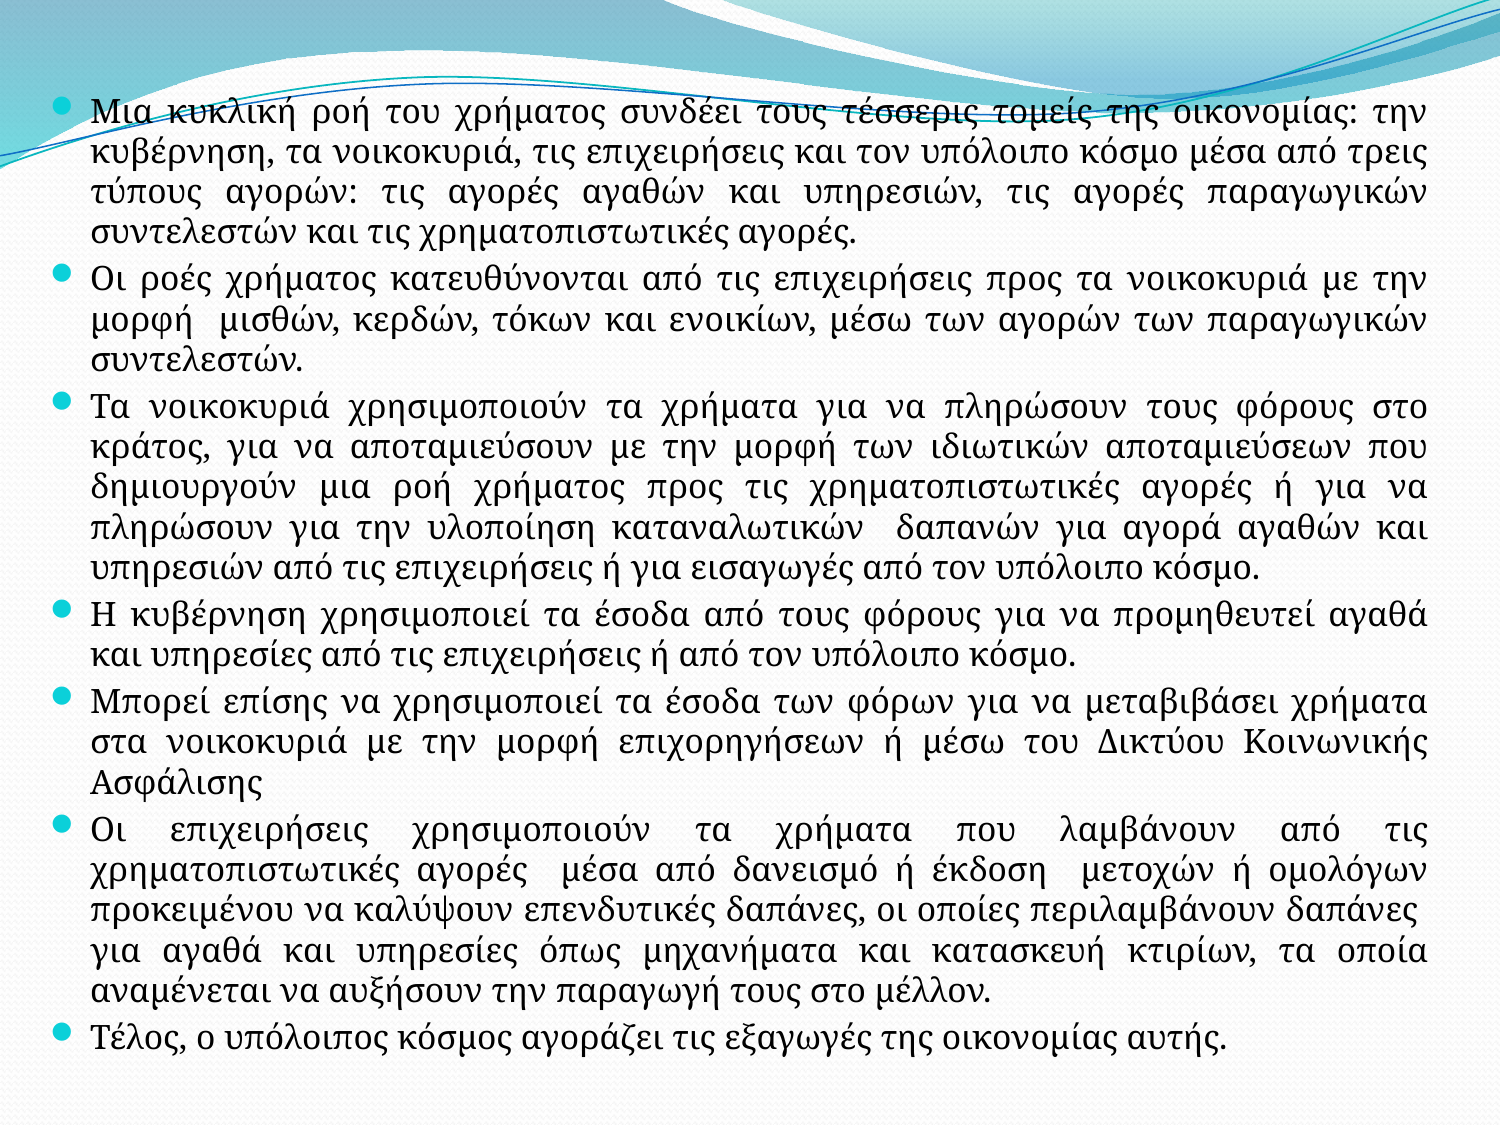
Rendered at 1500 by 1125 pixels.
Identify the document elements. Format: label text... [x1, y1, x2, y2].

list Μια κυκλική ροή του χρήματος συνδέει τους τέσσερις τομείς της οικονομίας: την κυβέρνηση, τα νοικοκυριά, τις επιχειρήσεις και τον υπόλοιπο κόσμο μέσα από τρεις τύπους αγορών: τις αγορές αγαθών και υπηρεσιών, τις αγορές παραγωγικών συντελεστών και τις χρηματοπιστωτικές αγορές. Οι ροές χρήματος κατευθύνονται από τις επιχειρήσεις προς τα νοικοκυριά με την μορφή μισθών, κερδών, τόκων και ενοικίων, μέσω των αγορών των παραγωγικών συντελεστών. Τα νοικοκυριά χρησιμοποιούν τα χρήματα για να πληρώσουν τους φόρους στο κράτος, για να αποταμιεύσουν με την μορφή των ιδιωτικών αποταμιεύσεων που δημιουργούν μια ροή χρήματος προς τις χρηματοπιστωτικές αγορές ή για να πληρώσουν για την υλοποίηση καταναλωτικών δαπανών για αγορά αγαθών και υπηρεσιών από τις επιχειρήσεις ή για εισαγωγές από τον υπόλοιπο κόσμο. Η κυβέρνηση χρησιμοποιεί τα έσοδα από τους φόρους για να προμηθευτεί αγαθά και υπηρεσίες από τις επιχειρήσεις ή από τον υπόλοιπο κόσμο. Μπορεί επίσης να χρησιμοποιεί τα έσοδα των φόρων για να μεταβιβάσει χρήματα στα νοικοκυριά με την μορφή επιχορηγήσεων ή μέσω του Δικτύου Κοινωνικής Ασφάλισης Οι επιχειρήσεις χρησιμοποιούν τα χρήματα που λαμβάνουν από τις χρηματοπιστωτικές αγορές μέσα από δανεισμό ή έκδοση μετοχών ή ομολόγων προκειμένου να καλύψουν επενδυτικές δαπάνες, οι οποίες περιλαμβάνουν δαπάνες για αγαθά και υπηρεσίες όπως μηχανήματα και κατασκευή κτιρίων, τα οποία αναμένεται να αυξήσουν την παραγωγή τους στο μέλλον. Τέλος, ο υπόλοιπος κόσμος αγοράζει τις εξαγωγές της οικονομίας αυτής. [35, 82, 1444, 1067]
